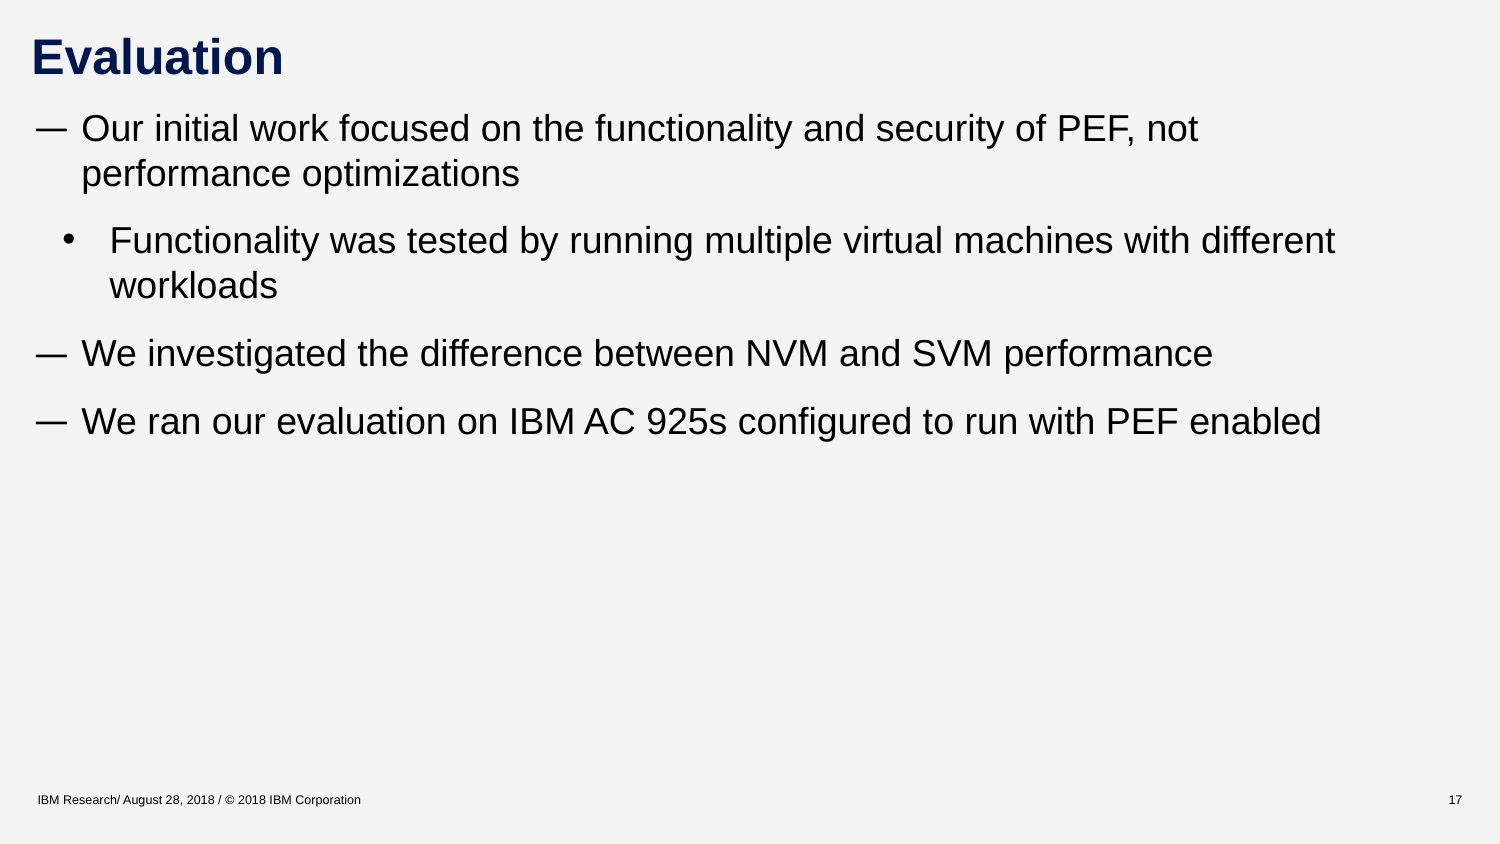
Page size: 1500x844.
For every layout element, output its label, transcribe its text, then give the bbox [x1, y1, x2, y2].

slide_number 17 [1162, 785, 1463, 813]
list Our initial work focused on the functionality and security of PEF, not performance optimizations Functionality was tested by running multiple virtual machines with different workloads We investigated the difference between NVM and SVM performance We ran our evaluation on IBM AC 925s configured to run with PEF enabled [34, 103, 1406, 786]
title Evaluation [31, 31, 711, 163]
footer IBM Research/ August 28, 2018 / © 2018 IBM Corporation [37, 785, 713, 813]
